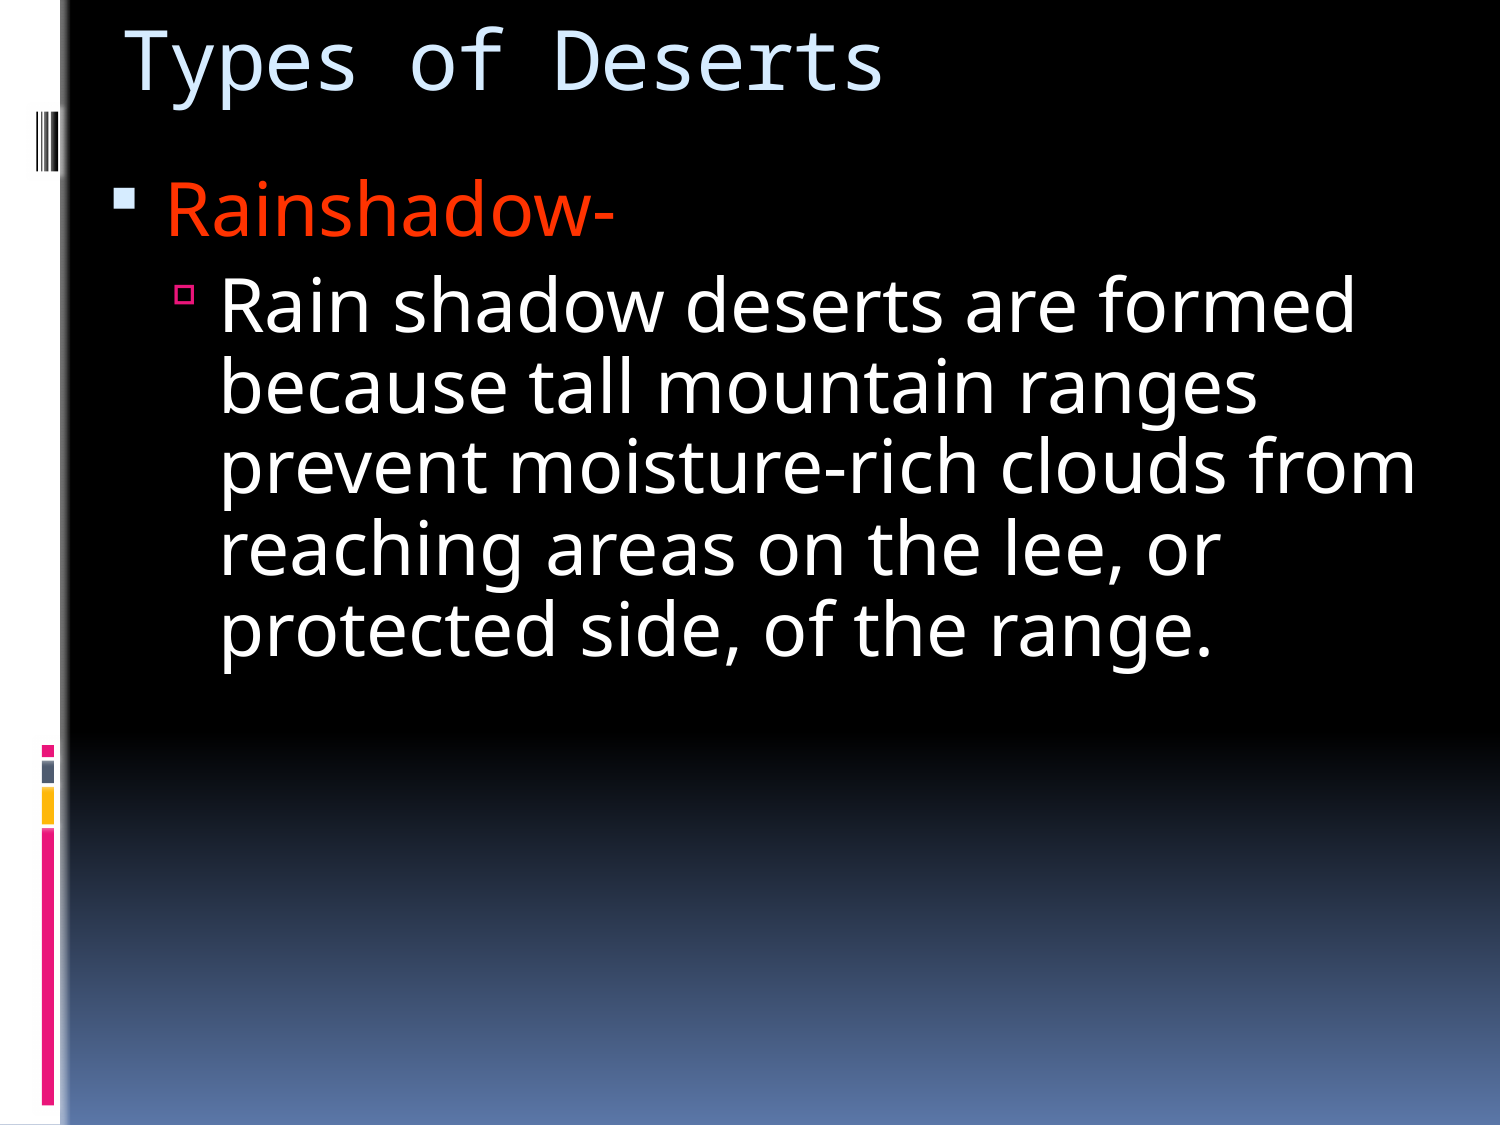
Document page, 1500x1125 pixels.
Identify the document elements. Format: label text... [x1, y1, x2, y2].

title Types of Deserts [106, 0, 1382, 164]
list Rainshadow- Rain shadow deserts are formed because tall mountain ranges prevent moisture-rich clouds from reaching areas on the lee, or protected side, of the range. [82, 164, 1454, 950]
